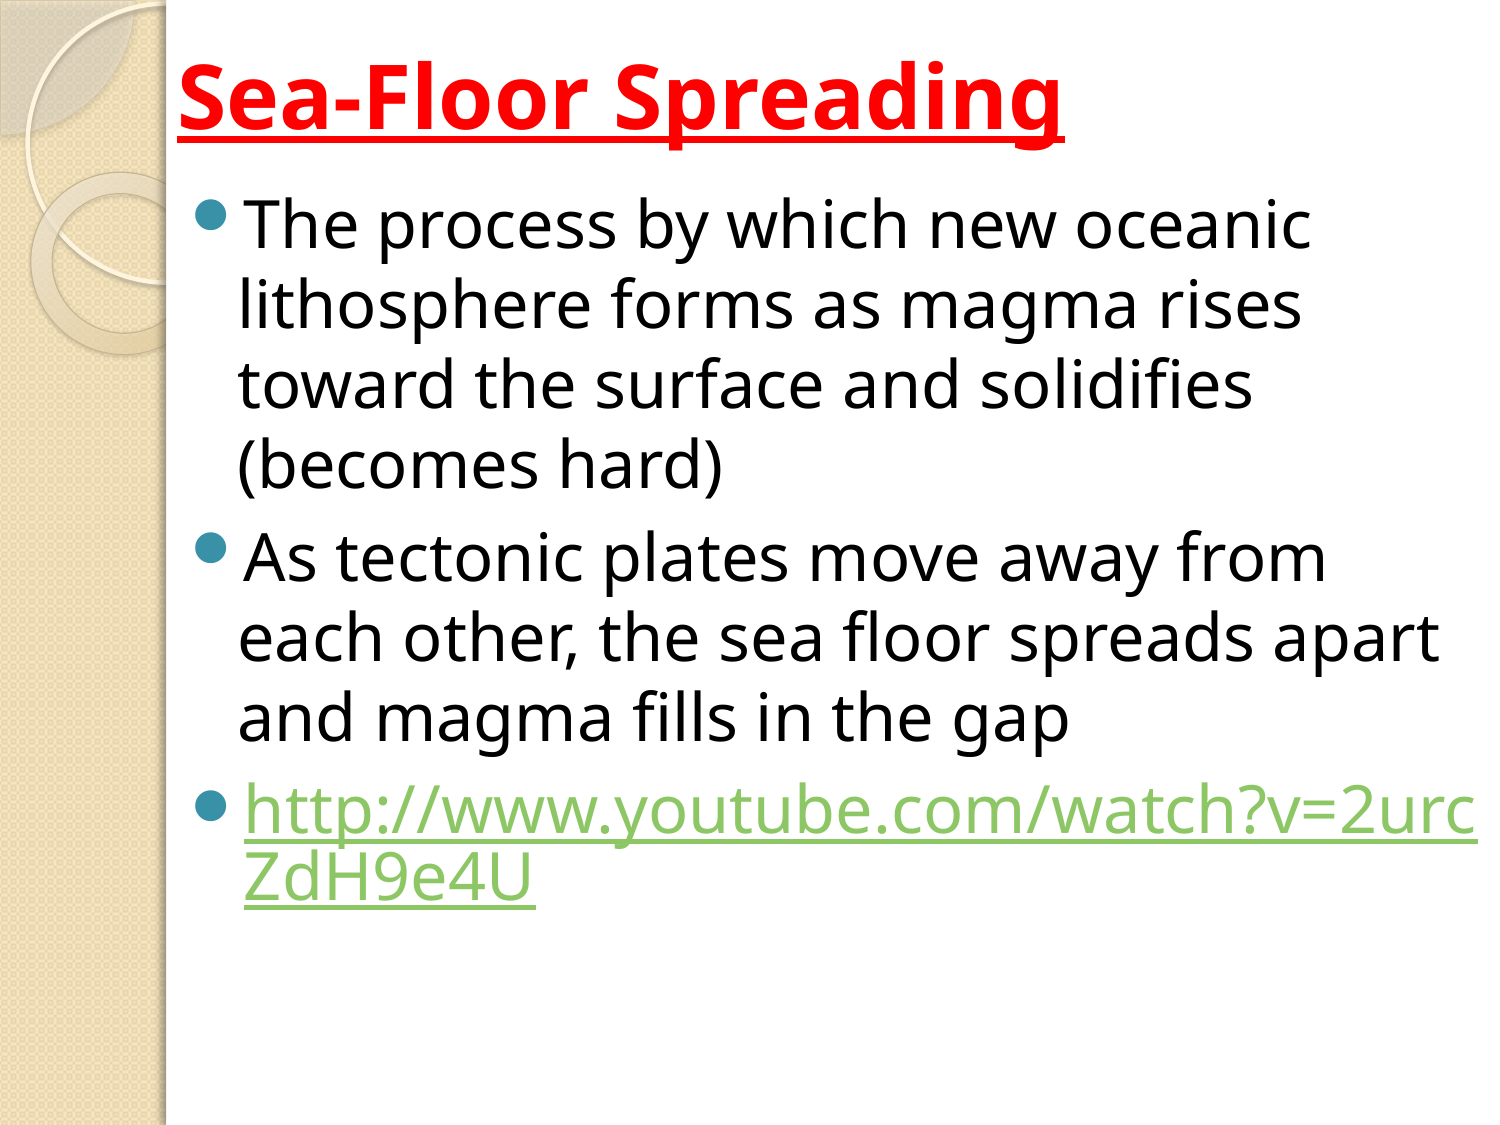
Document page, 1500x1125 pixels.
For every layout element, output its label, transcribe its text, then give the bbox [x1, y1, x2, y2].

list The process by which new oceanic lithosphere forms as magma rises toward the surface and solidifies (becomes hard) As tectonic plates move away from each other, the sea floor spreads apart and magma fills in the gap http://www.youtube.com/watch?v=2urcZdH9e4U [162, 174, 1500, 963]
title Sea-Floor Spreading [162, 0, 1393, 174]
